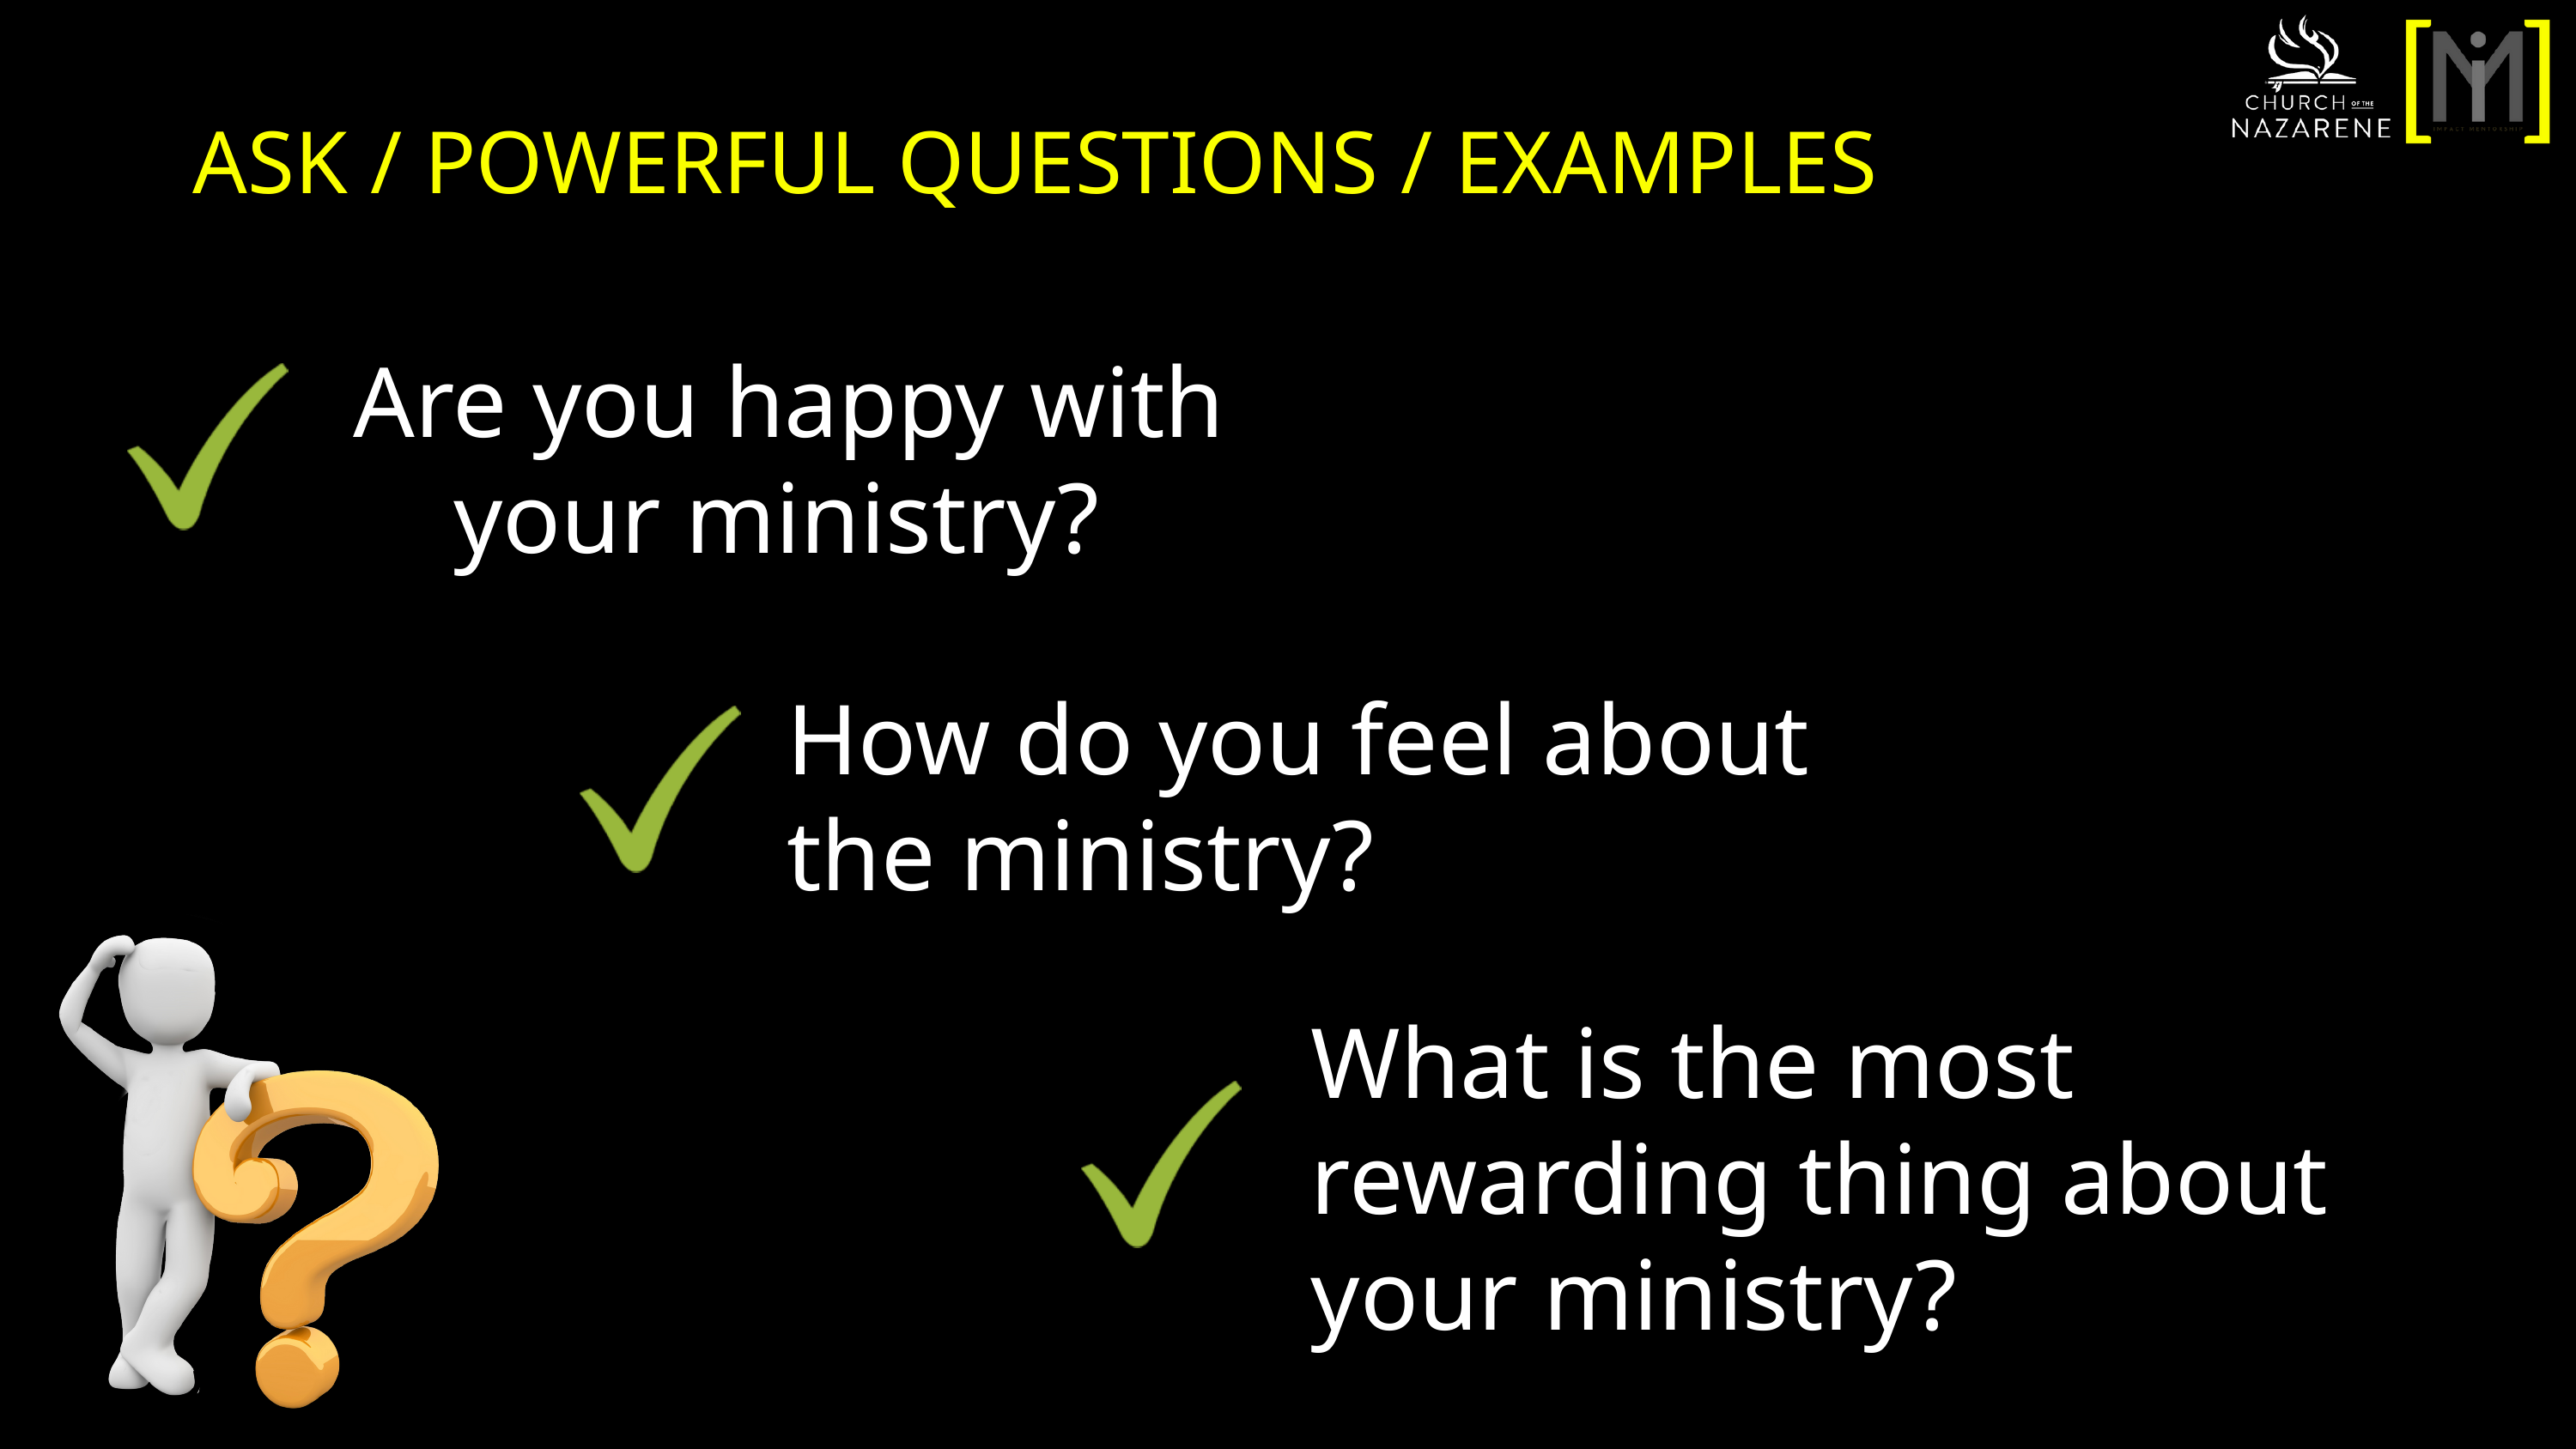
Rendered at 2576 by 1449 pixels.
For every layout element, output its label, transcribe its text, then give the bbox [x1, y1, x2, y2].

picture [127, 363, 289, 530]
text_box ASK / POWERFUL QUESTIONS / EXAMPLES [192, 153, 2149, 211]
picture [2154, 0, 2576, 312]
picture [0, 912, 446, 1443]
text_box Are you happy with your ministry? [310, 340, 1269, 573]
picture [1080, 1080, 1242, 1248]
text_box How do you feel about the ministry? [787, 678, 1836, 911]
picture [580, 705, 741, 873]
text_box What is the most rewarding thing about your ministry? [1310, 1001, 2439, 1349]
